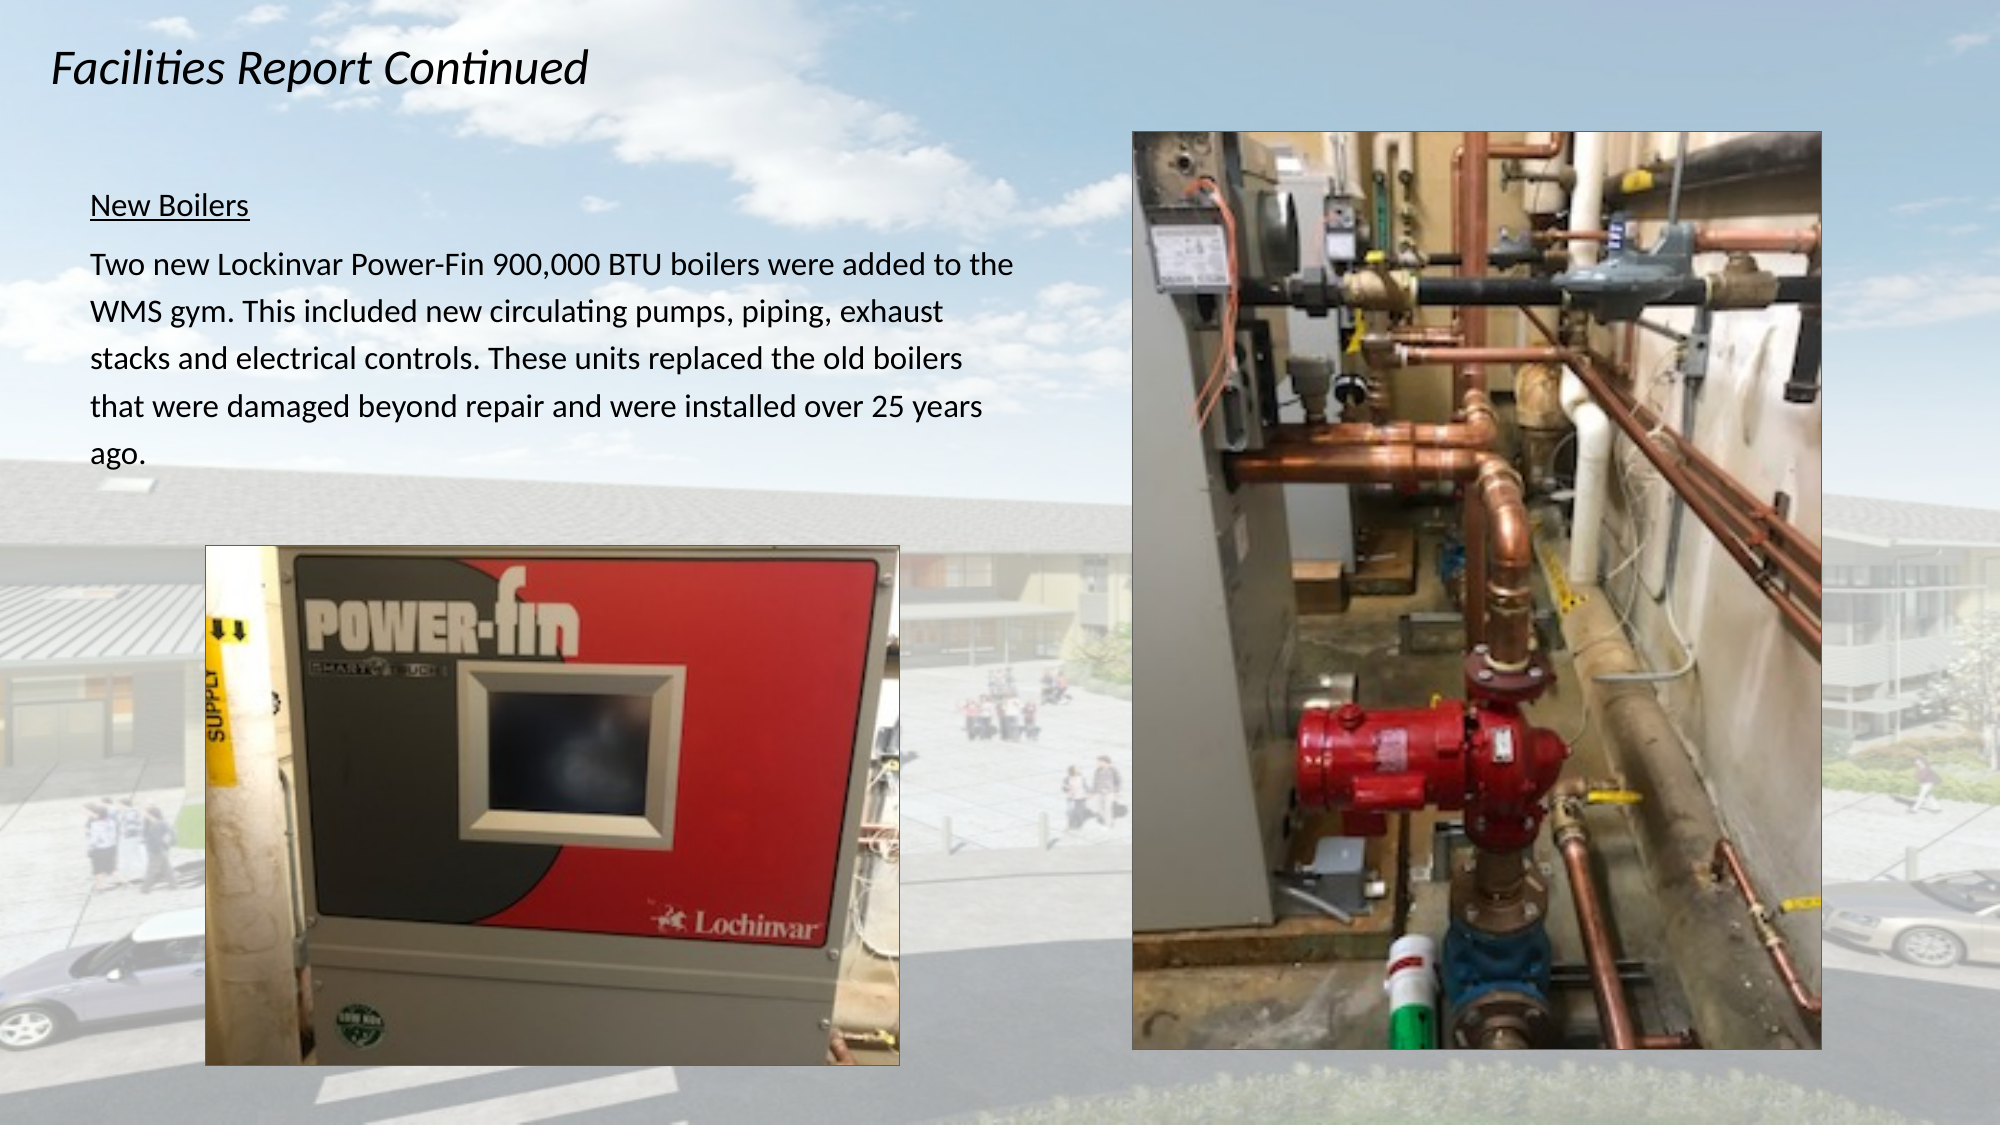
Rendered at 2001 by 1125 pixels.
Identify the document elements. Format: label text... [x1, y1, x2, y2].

picture [205, 545, 900, 1066]
text_box Facilities Report Continued [36, 27, 605, 103]
picture [1132, 131, 1822, 1050]
list New Boilers Two new Lockinvar Power-Fin 900,000 BTU boilers were added to the WMS gym. This included new circulating pumps, piping, exhaust stacks and electrical controls. These units replaced the old boilers that were damaged beyond repair and were installed over 25 years ago. [74, 168, 1031, 481]
